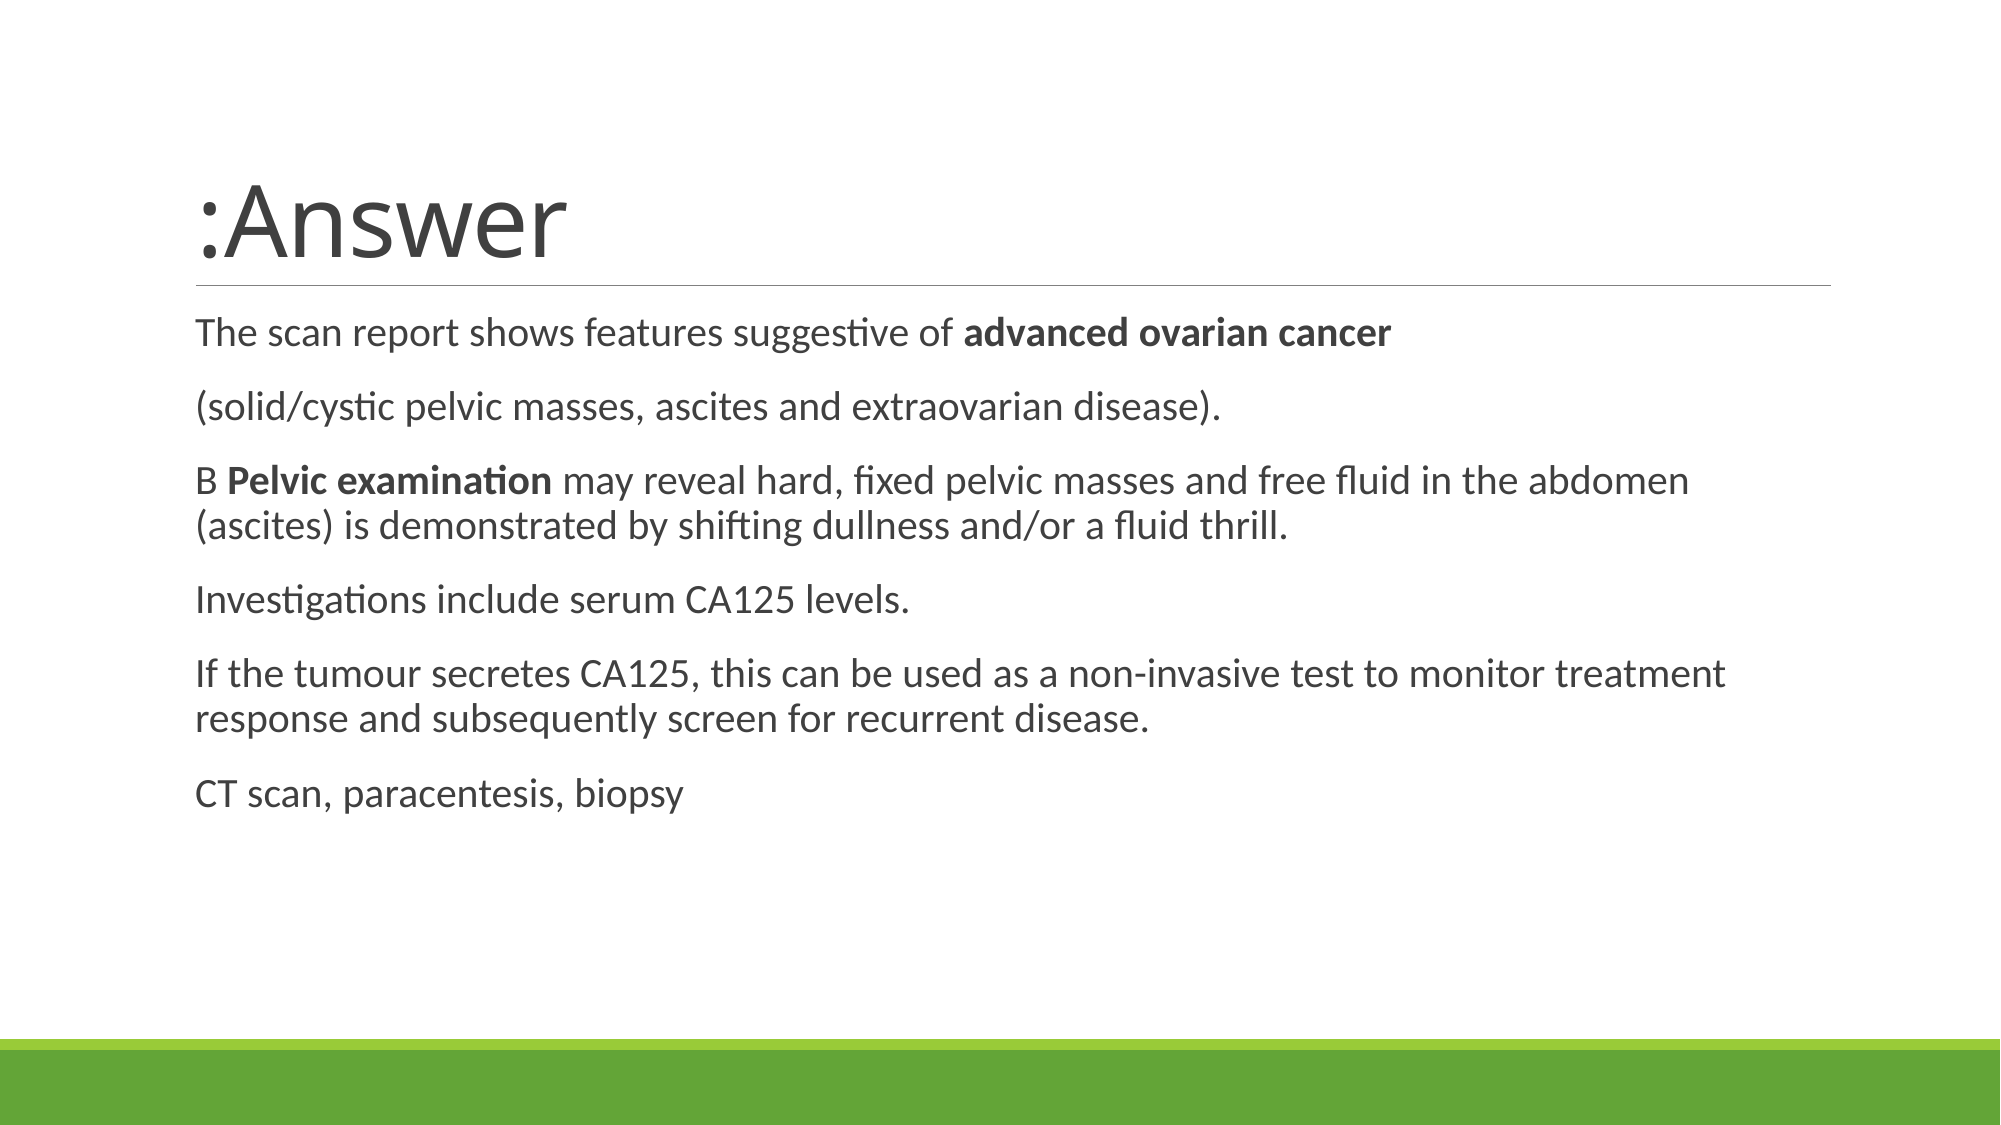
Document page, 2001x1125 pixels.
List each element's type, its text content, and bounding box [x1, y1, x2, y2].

list The scan report shows features suggestive of advanced ovarian cancer (solid/cystic pelvic masses, ascites and extraovarian disease). B Pelvic examination may reveal hard, fixed pelvic masses and free fluid in the abdomen (ascites) is demonstrated by shifting dullness and/or a fluid thrill. Investigations include serum CA125 levels. If the tumour secretes CA125, this can be used as a non-invasive test to monitor treatment response and subsequently screen for recurrent disease. CT scan, paracentesis, biopsy [180, 302, 1830, 963]
title Answer: [180, 47, 1830, 285]
